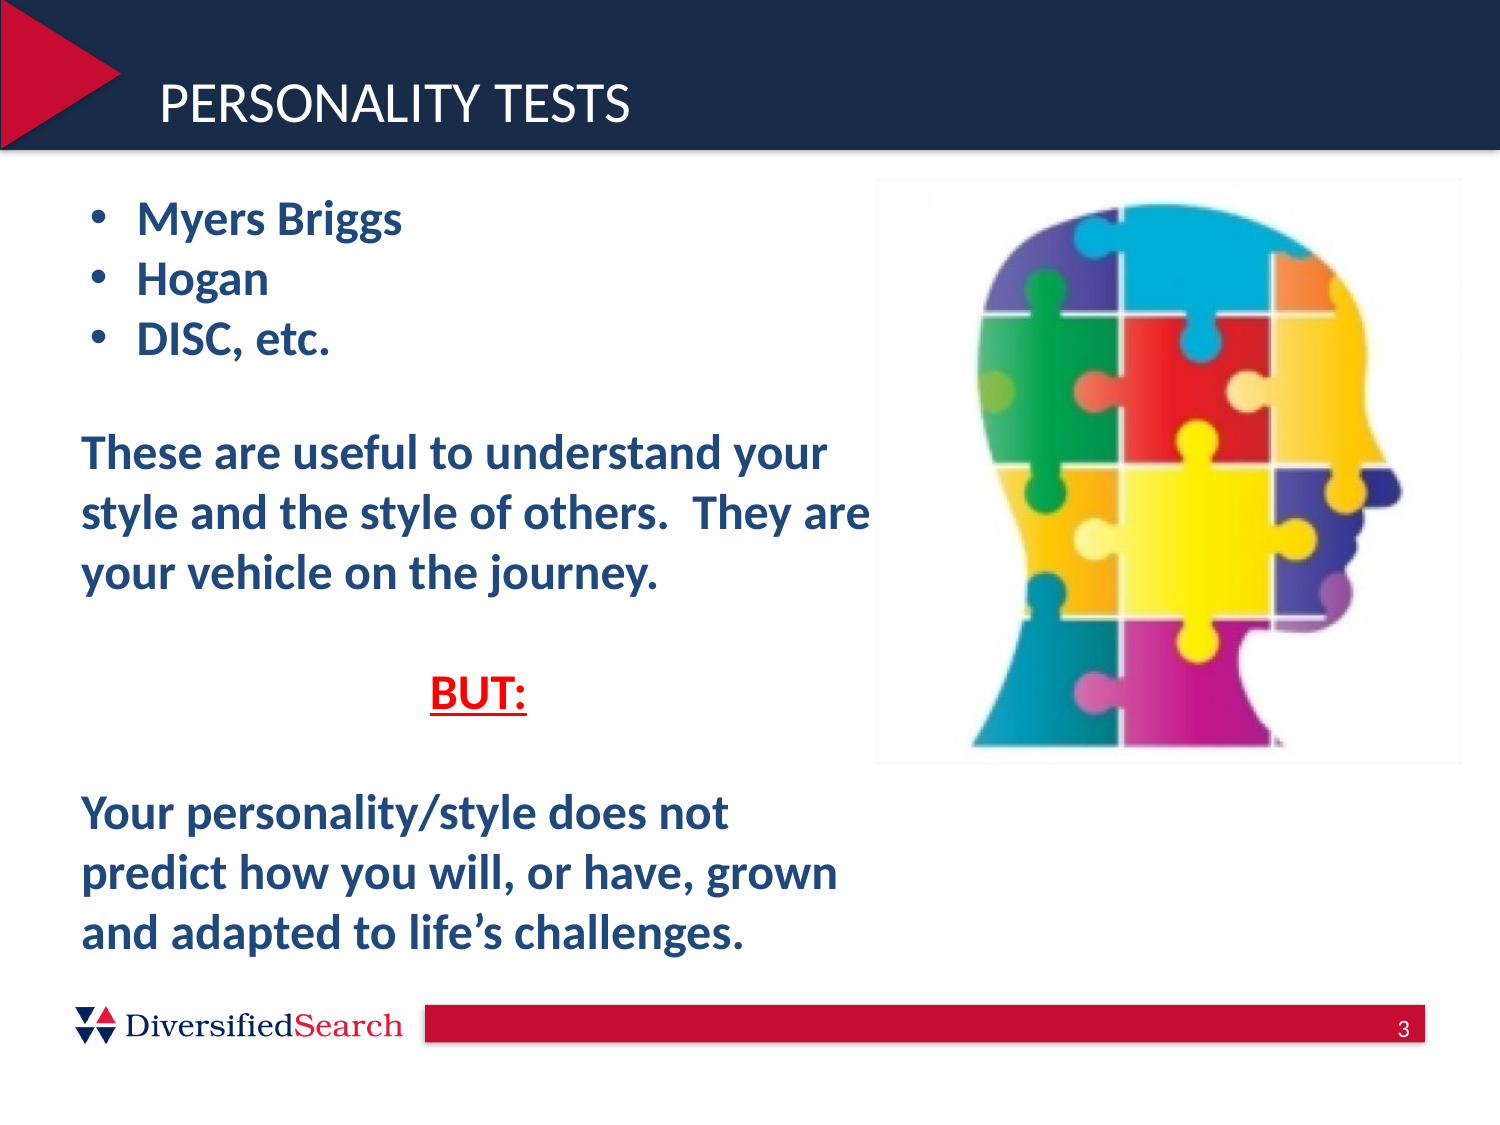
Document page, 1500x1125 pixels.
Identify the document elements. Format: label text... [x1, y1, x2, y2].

picture [874, 178, 1462, 766]
text_box Myers Briggs Hogan DISC, etc. [74, 178, 513, 374]
text_box These are useful to understand your style and the style of others. They are your vehicle on the journey. BUT: Your personality/style does not predict how you will, or have, grown and adapted to life’s challenges. [66, 412, 892, 1028]
text_box PERSONALITY TESTS [104, 6, 1418, 157]
picture [75, 1028, 403, 1044]
